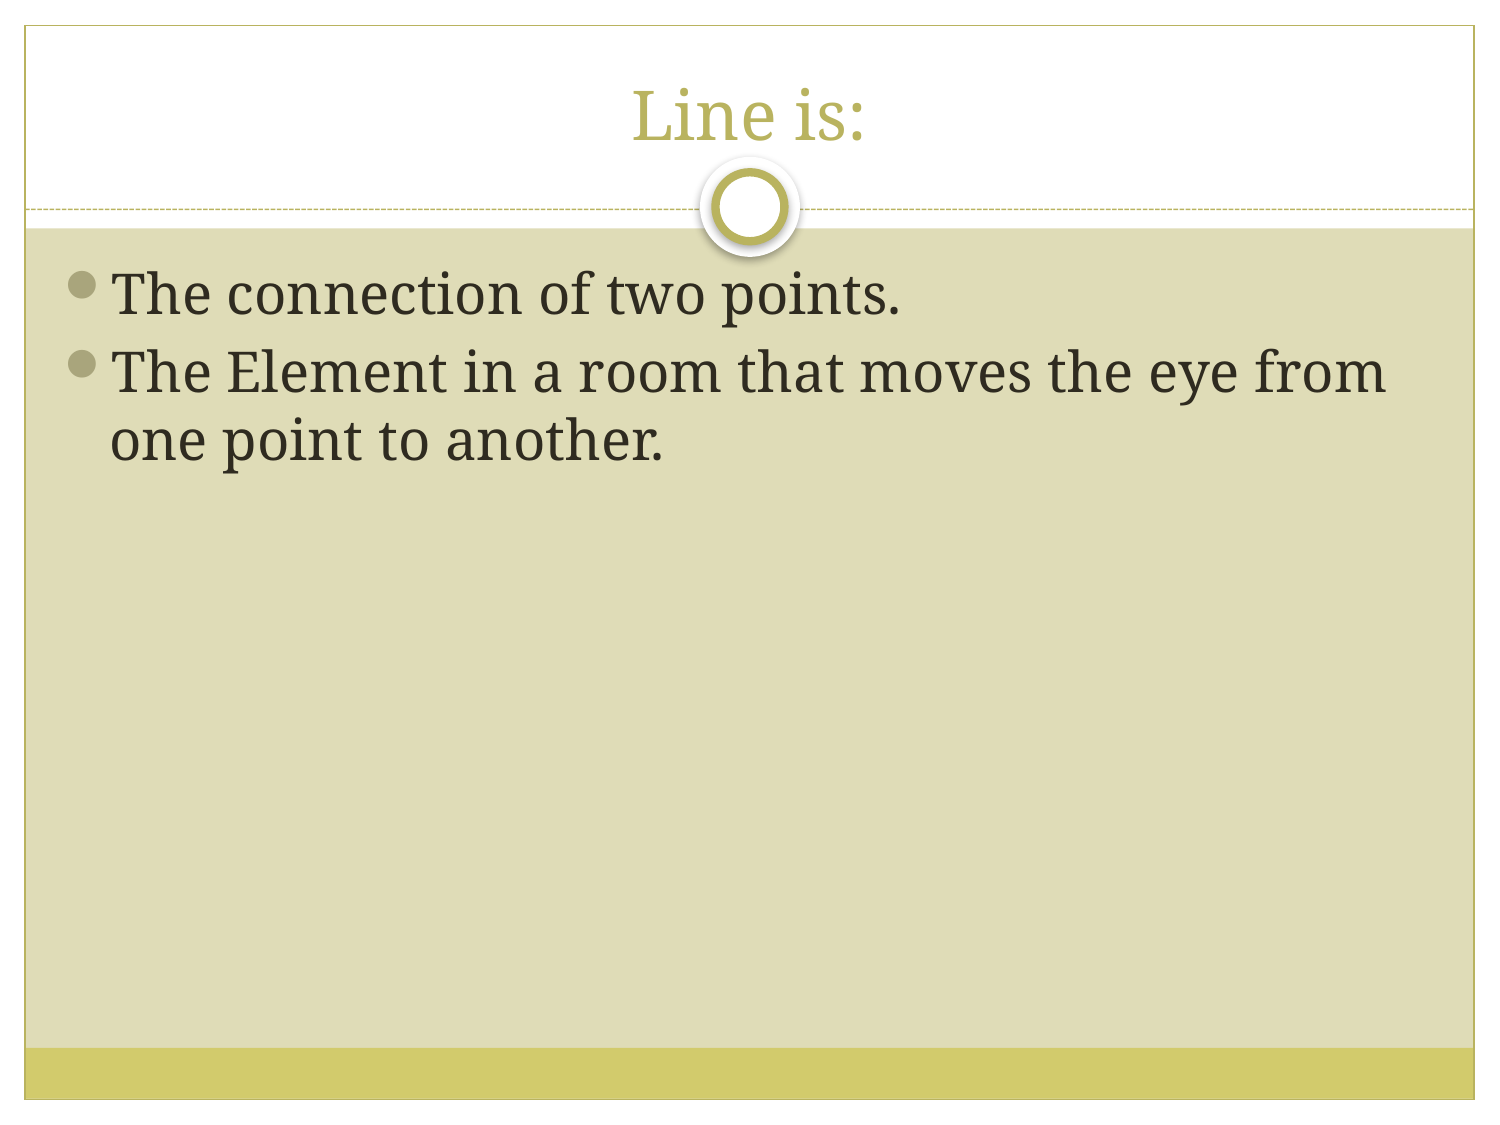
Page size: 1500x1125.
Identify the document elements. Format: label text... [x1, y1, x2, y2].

list The connection of two points. The Element in a room that moves the eye from one point to another. [49, 250, 1445, 1001]
title Line is: [49, 37, 1450, 162]
